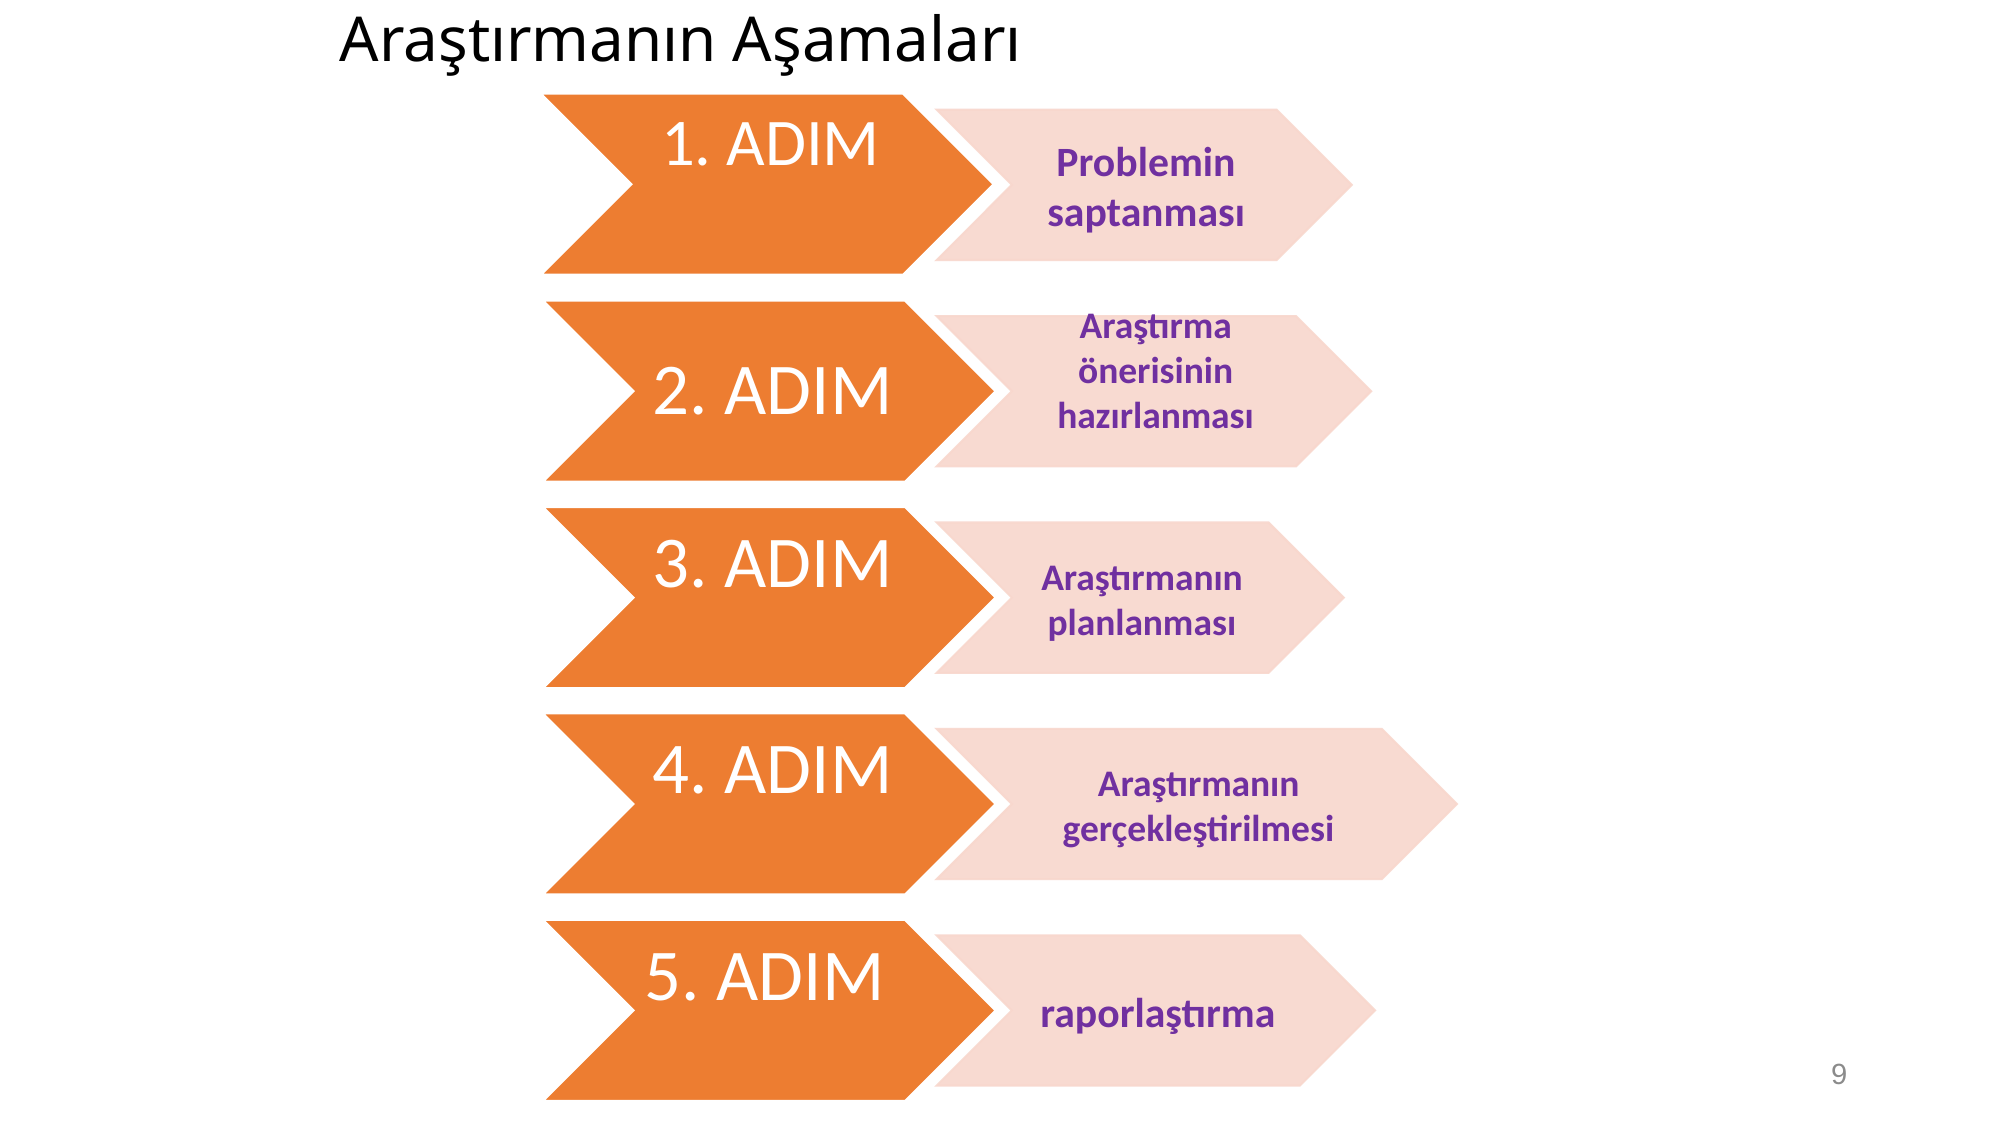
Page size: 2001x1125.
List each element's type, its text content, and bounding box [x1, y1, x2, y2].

slide_number 9 [1412, 1042, 1863, 1103]
title Araştırmanın Aşamaları [324, 0, 1675, 82]
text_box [249, 93, 1750, 1102]
